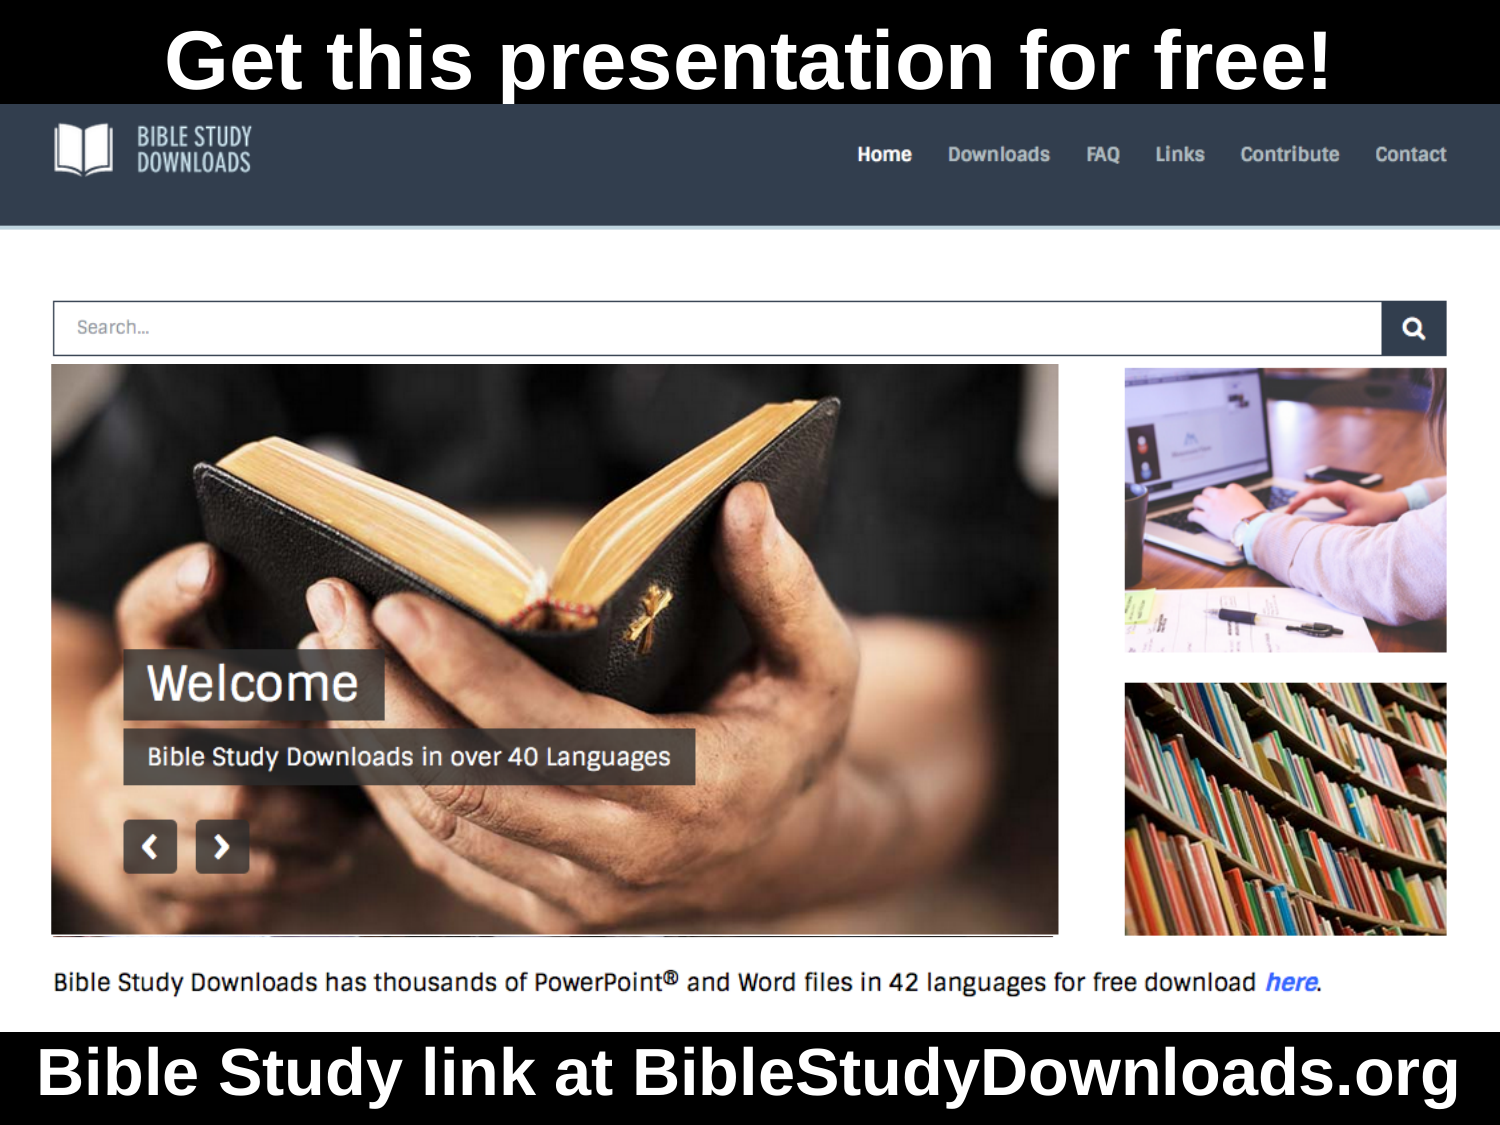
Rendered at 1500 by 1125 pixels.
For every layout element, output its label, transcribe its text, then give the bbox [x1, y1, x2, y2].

title Bible Study link at BibleStudyDownloads.org [0, 1040, 1500, 1125]
text_box Get this presentation for free! [0, 0, 1500, 102]
picture [0, 104, 1500, 1032]
